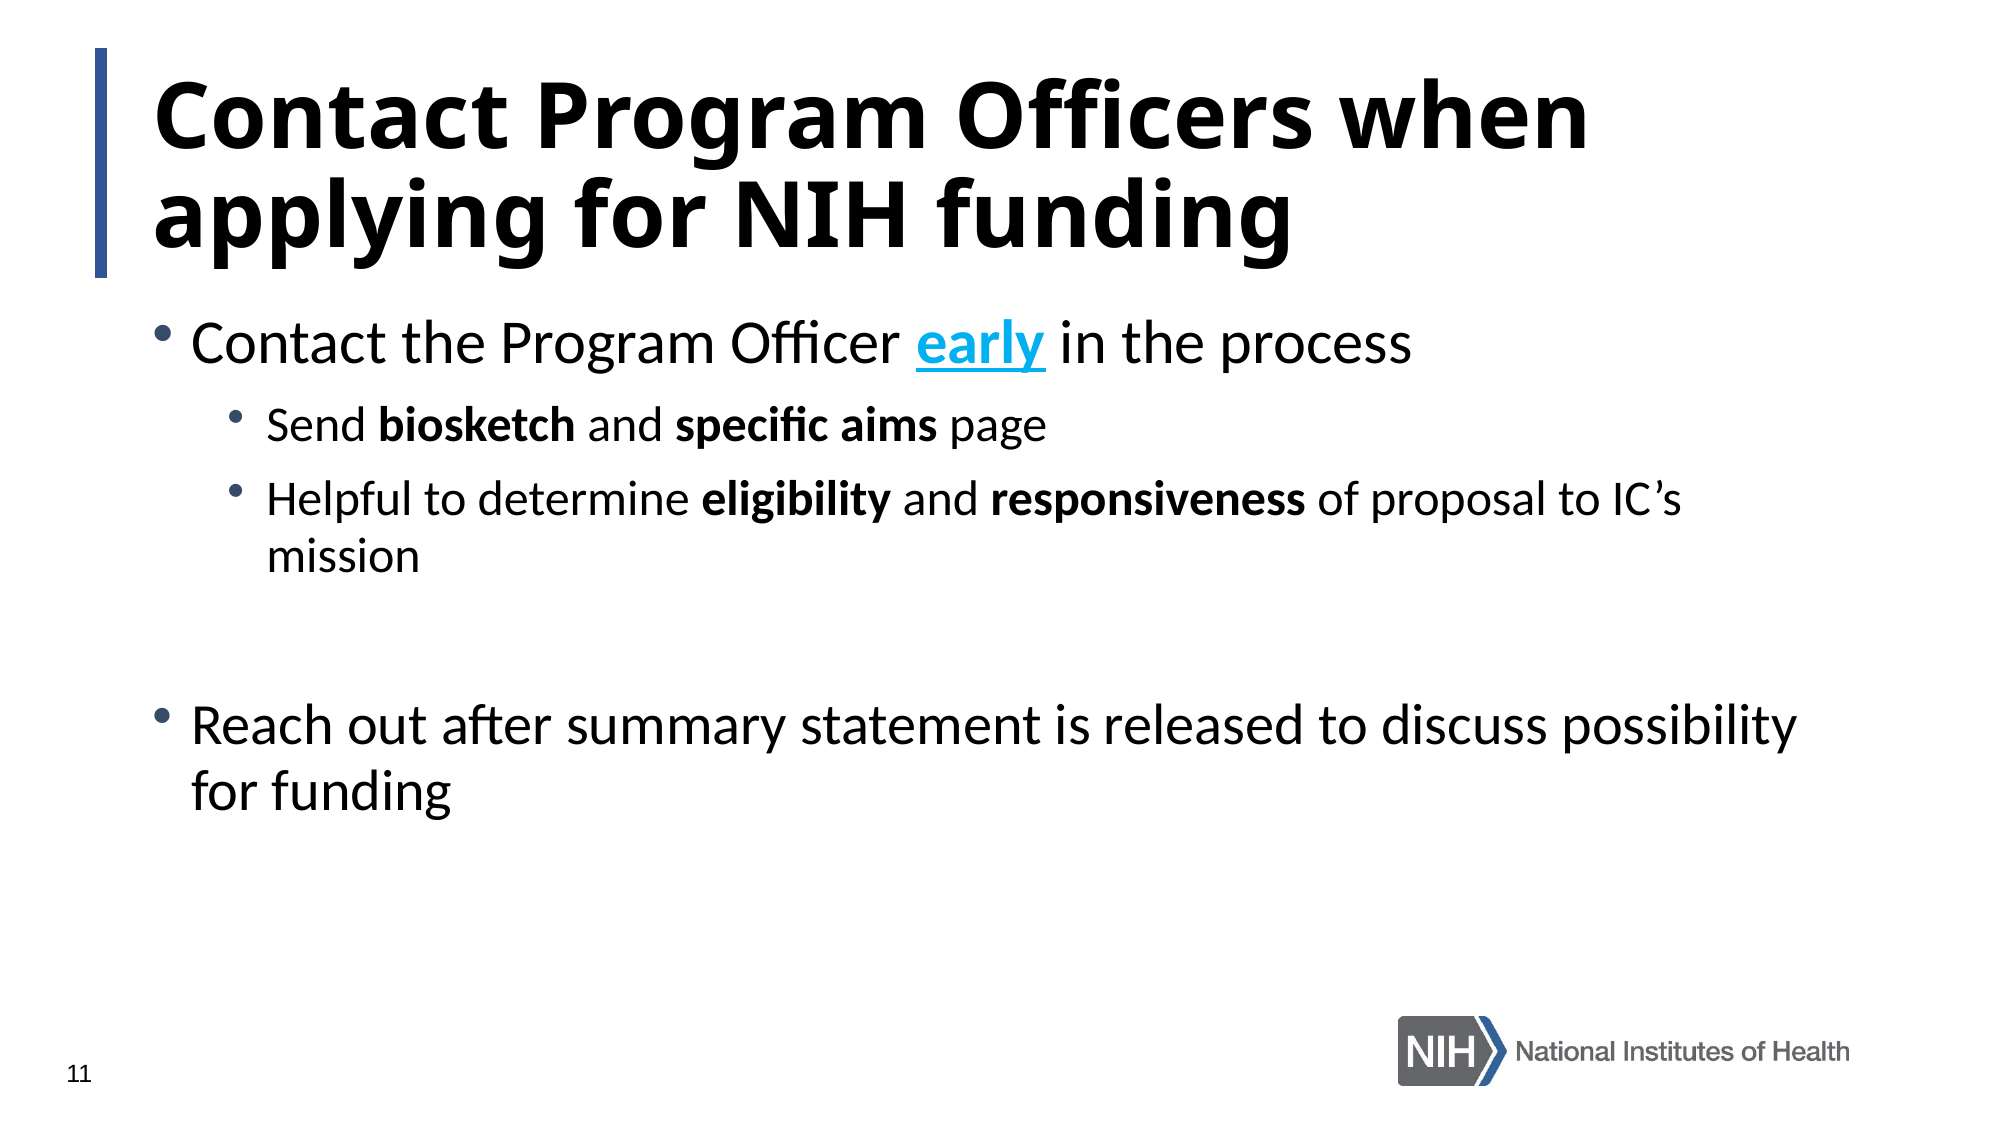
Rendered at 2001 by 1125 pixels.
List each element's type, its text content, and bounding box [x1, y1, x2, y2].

title Contact Program Officers when applying for NIH funding [137, 59, 1863, 278]
slide_number 11 [0, 1042, 108, 1103]
list Contact the Program Officer early in the process Send biosketch and specific aims page Helpful to determine eligibility and responsiveness of proposal to IC’s mission Reach out after summary statement is released to discuss possibility for funding [137, 299, 1863, 979]
picture [1398, 1016, 1849, 1086]
